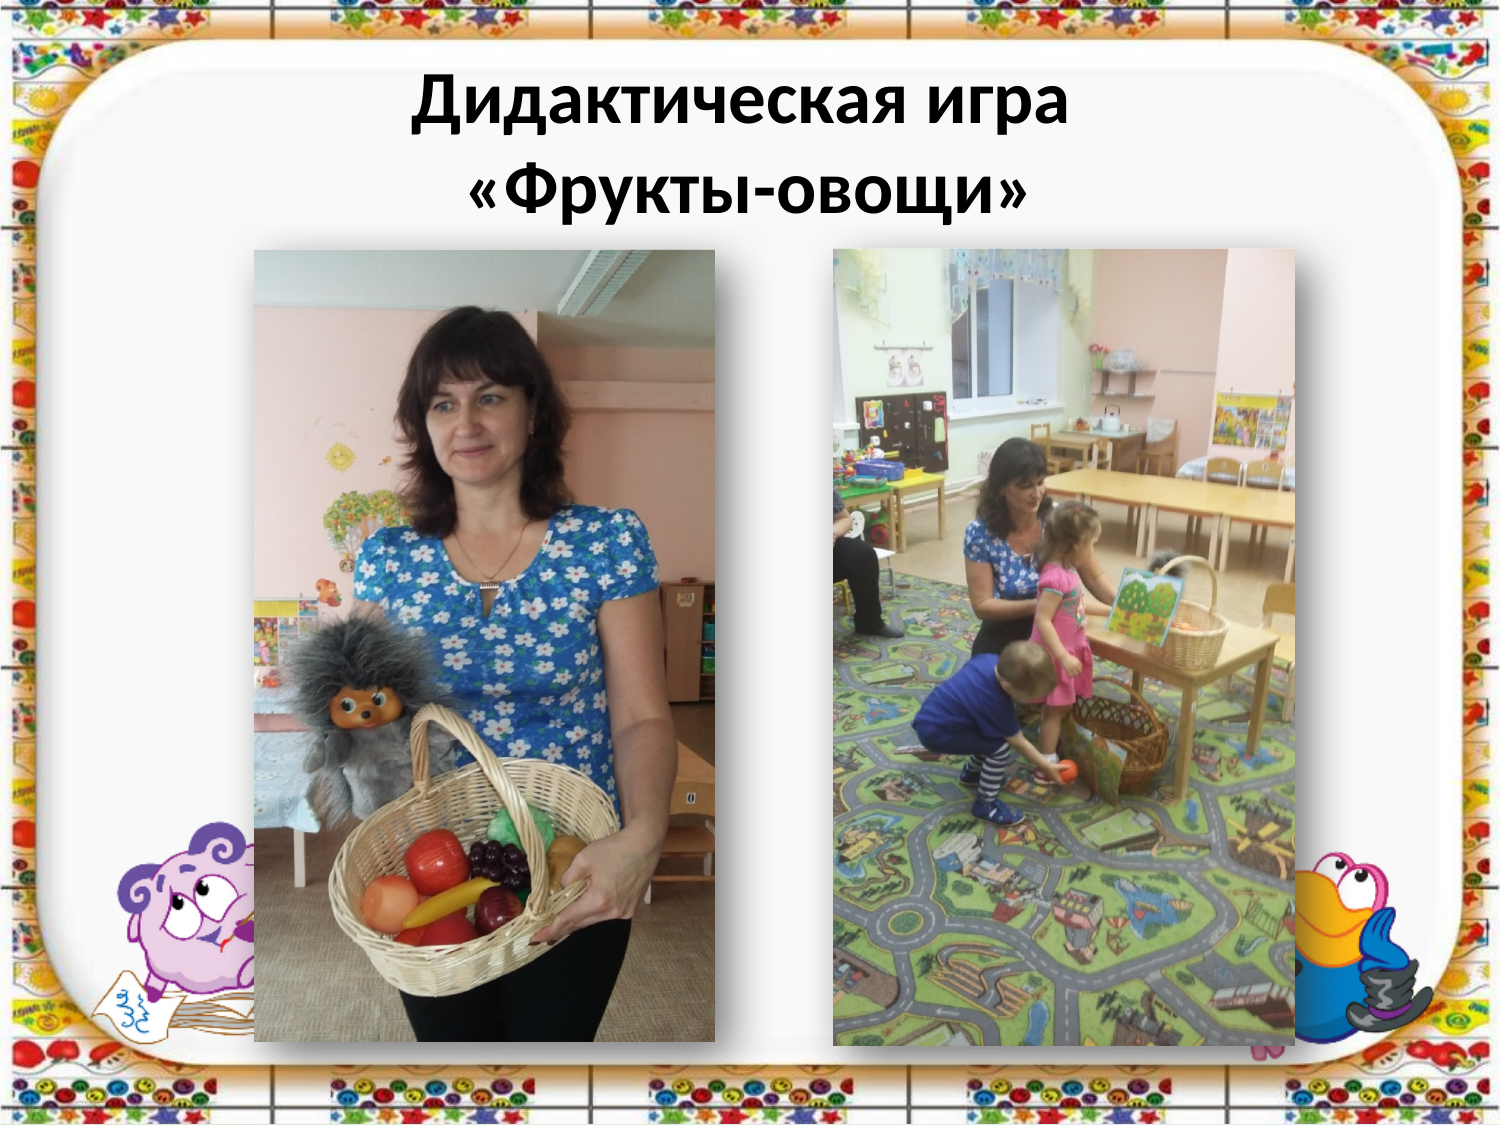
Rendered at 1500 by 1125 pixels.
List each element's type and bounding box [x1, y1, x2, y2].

list [87, 415, 664, 877]
picture [0, 0, 1500, 1124]
